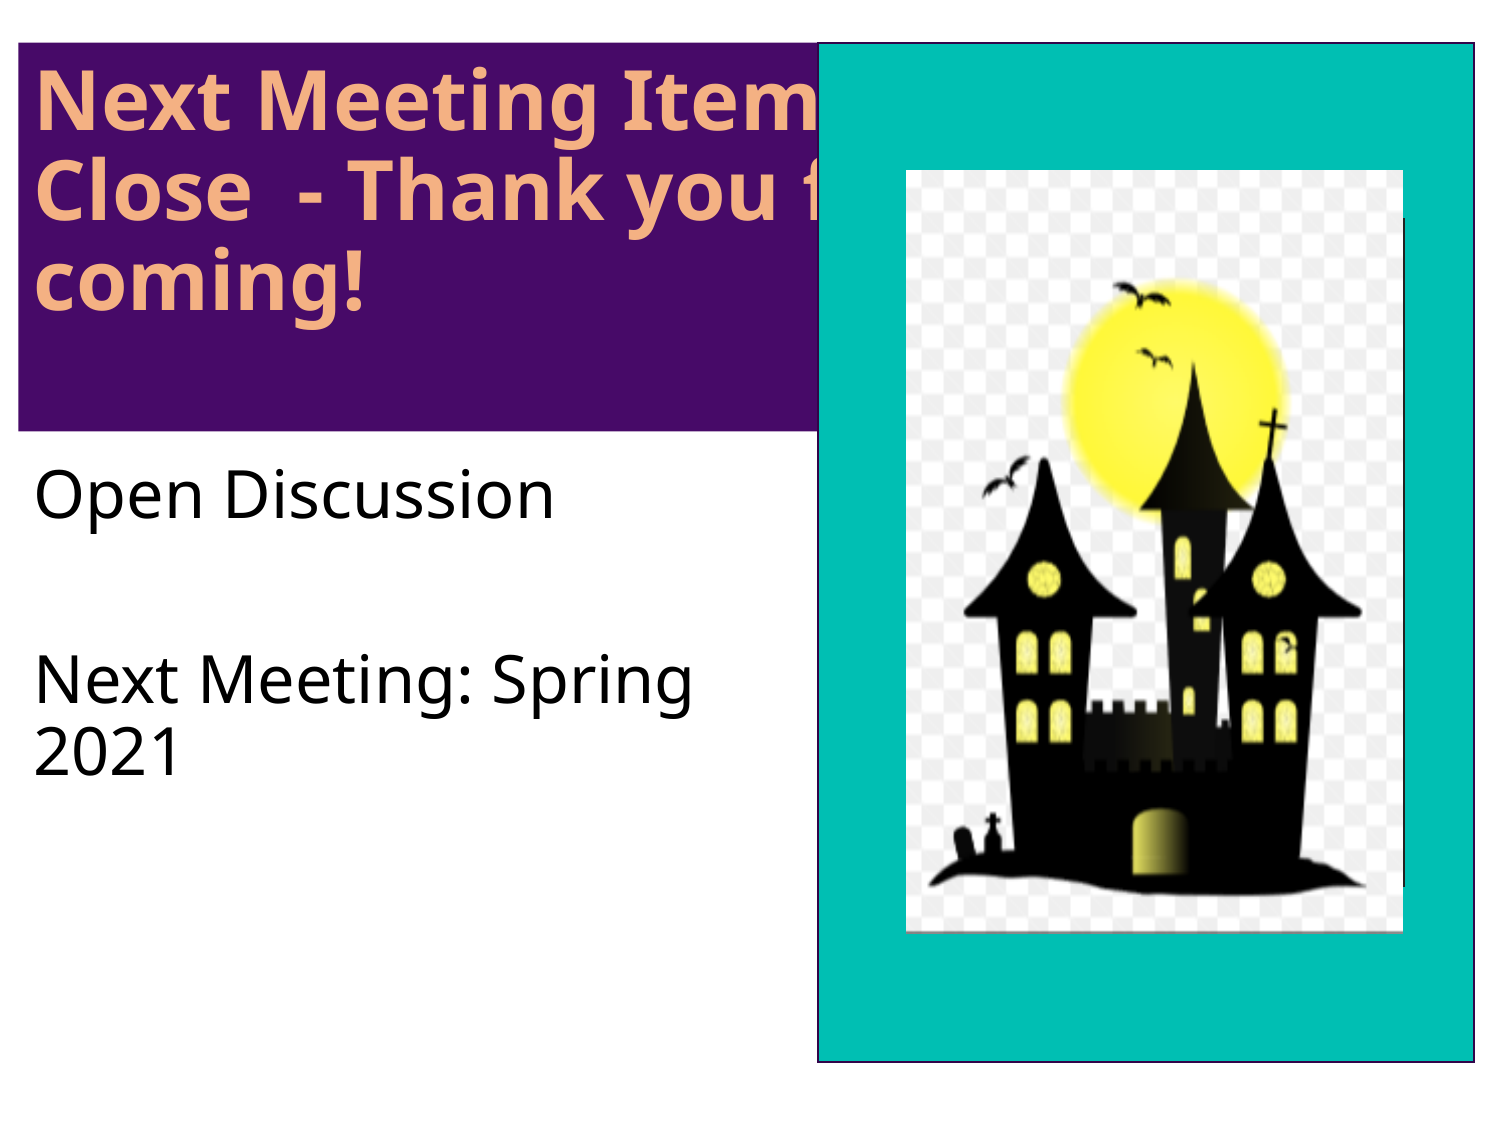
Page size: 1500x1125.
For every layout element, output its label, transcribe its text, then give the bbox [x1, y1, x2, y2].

title Next Meeting Items and Close - Thank you for coming! [18, 42, 818, 432]
picture [906, 170, 1405, 935]
list Open Discussion Next Meeting: Spring 2021 [18, 453, 816, 1125]
text_box Picture Here [818, 42, 1475, 1062]
